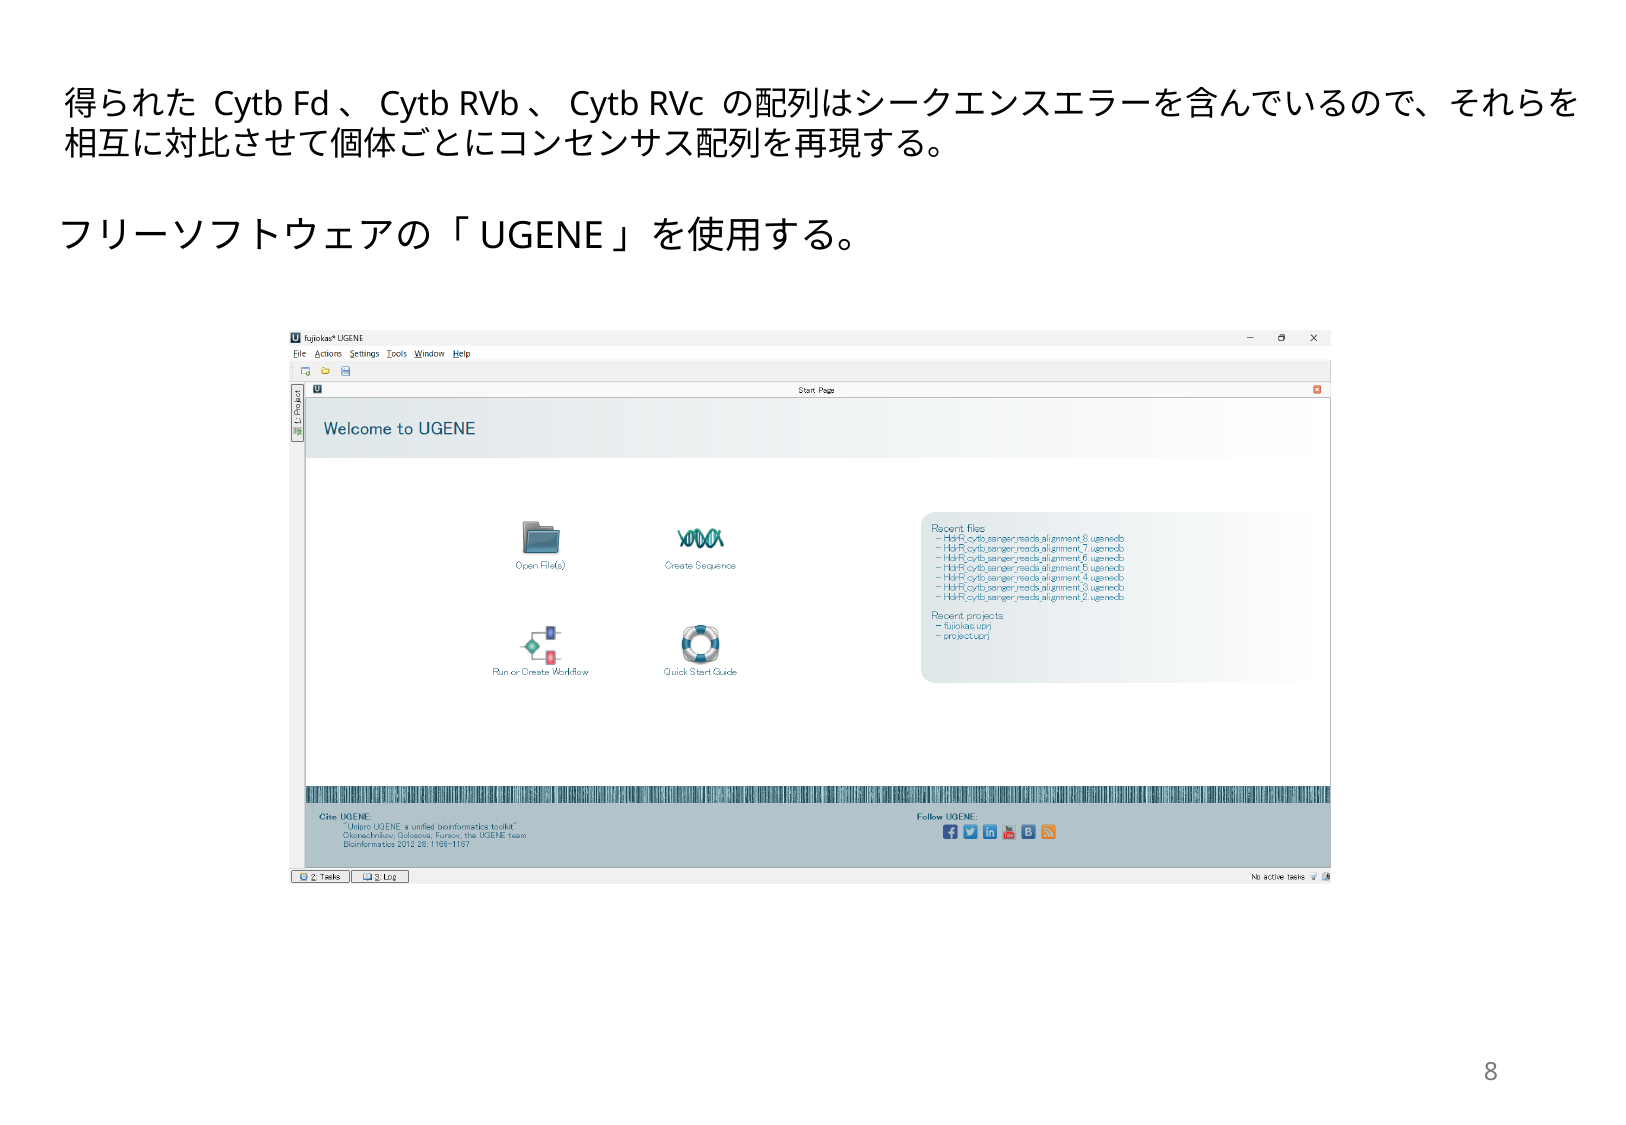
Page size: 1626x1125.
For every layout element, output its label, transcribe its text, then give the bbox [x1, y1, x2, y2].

text_box 得られた Cytb Fd、Cytb RVb、Cytb RVc の配列はシークエンスエラーを含んでいるので、それらを相互に対比させて個体ごとにコンセンサス配列を再現する。 [50, 75, 1606, 170]
slide_number 8 [1147, 1042, 1514, 1103]
text_box フリーソフトウェアの「UGENE」を使用する。 [43, 203, 891, 264]
picture [288, 329, 1331, 884]
